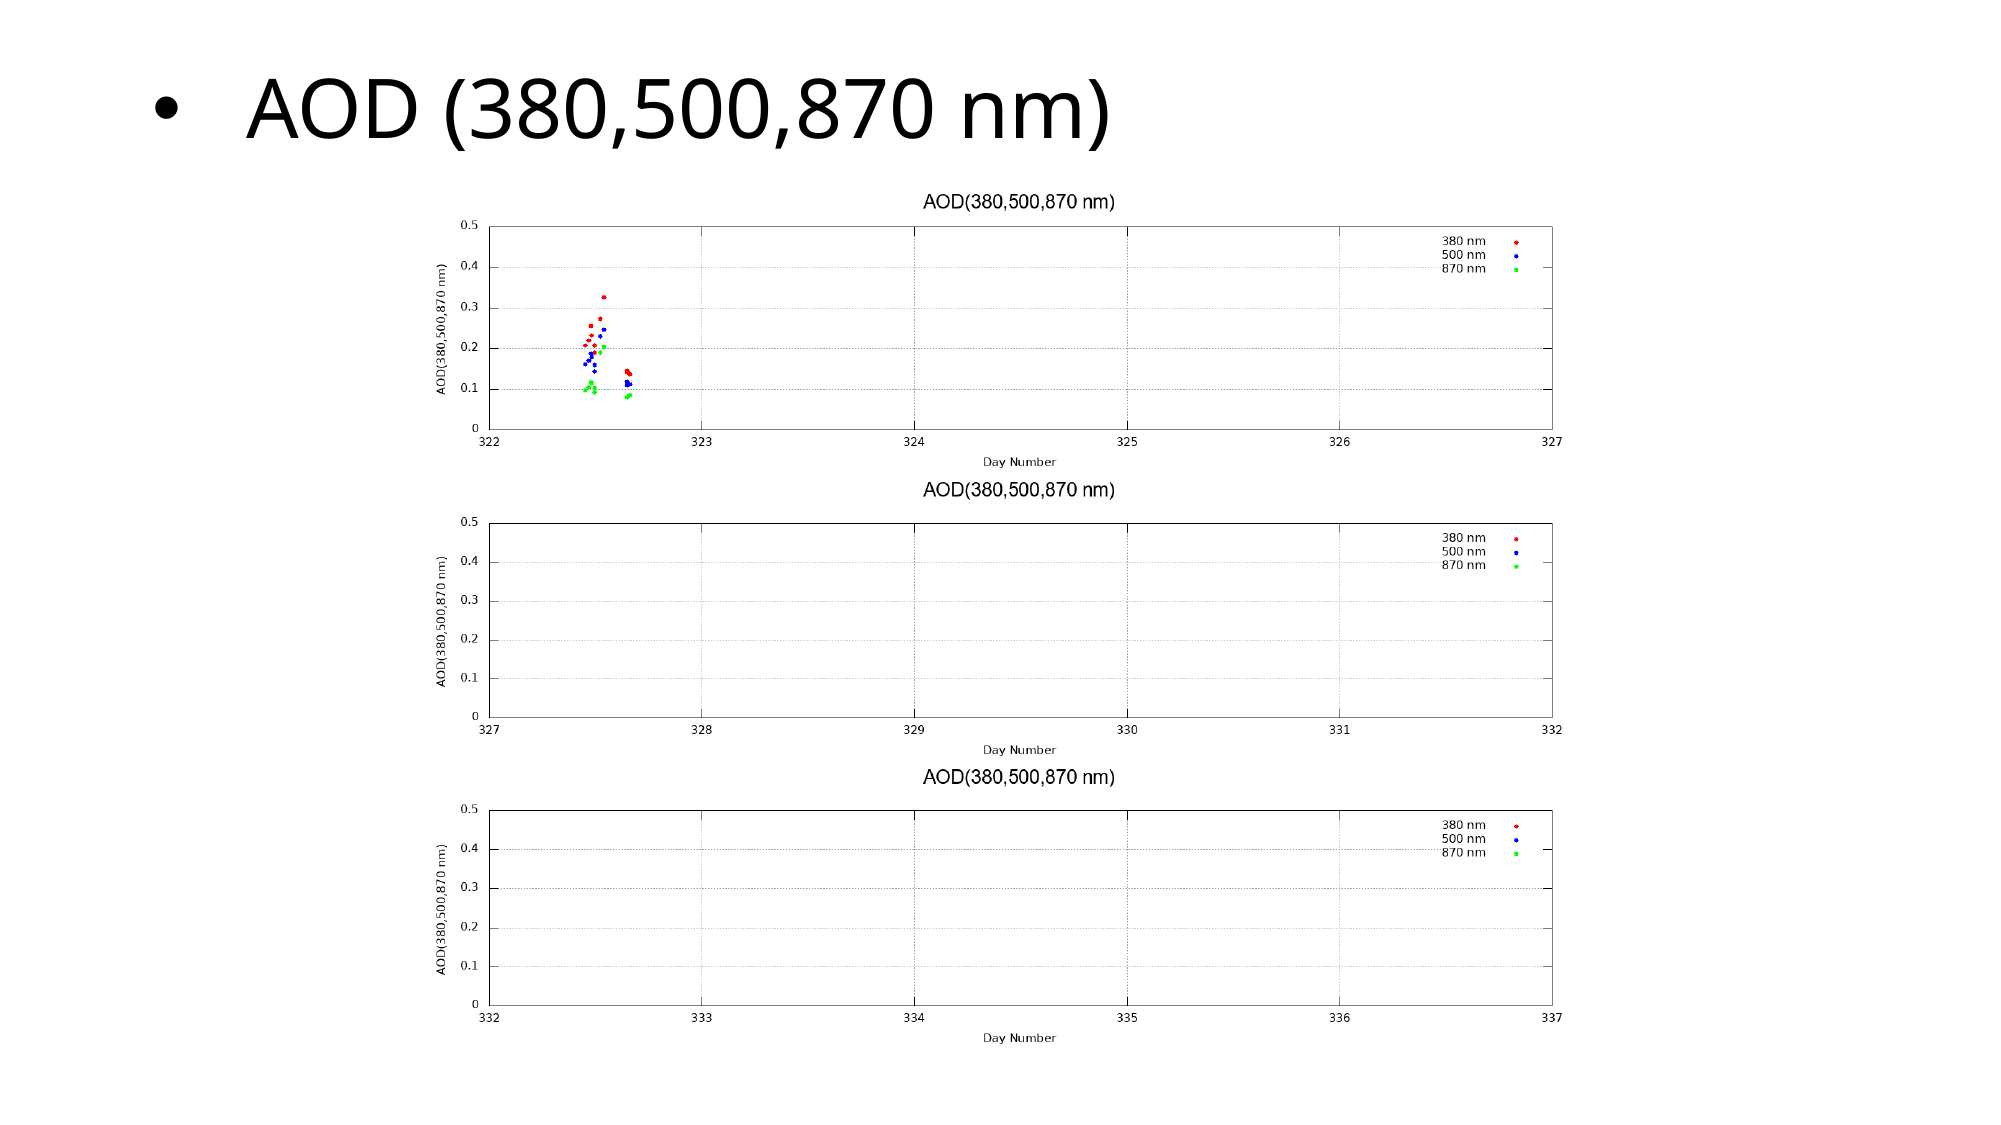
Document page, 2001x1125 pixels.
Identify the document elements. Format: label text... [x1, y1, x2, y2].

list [424, 185, 1576, 1049]
title AOD (380,500,870 nm) [137, 59, 1863, 165]
